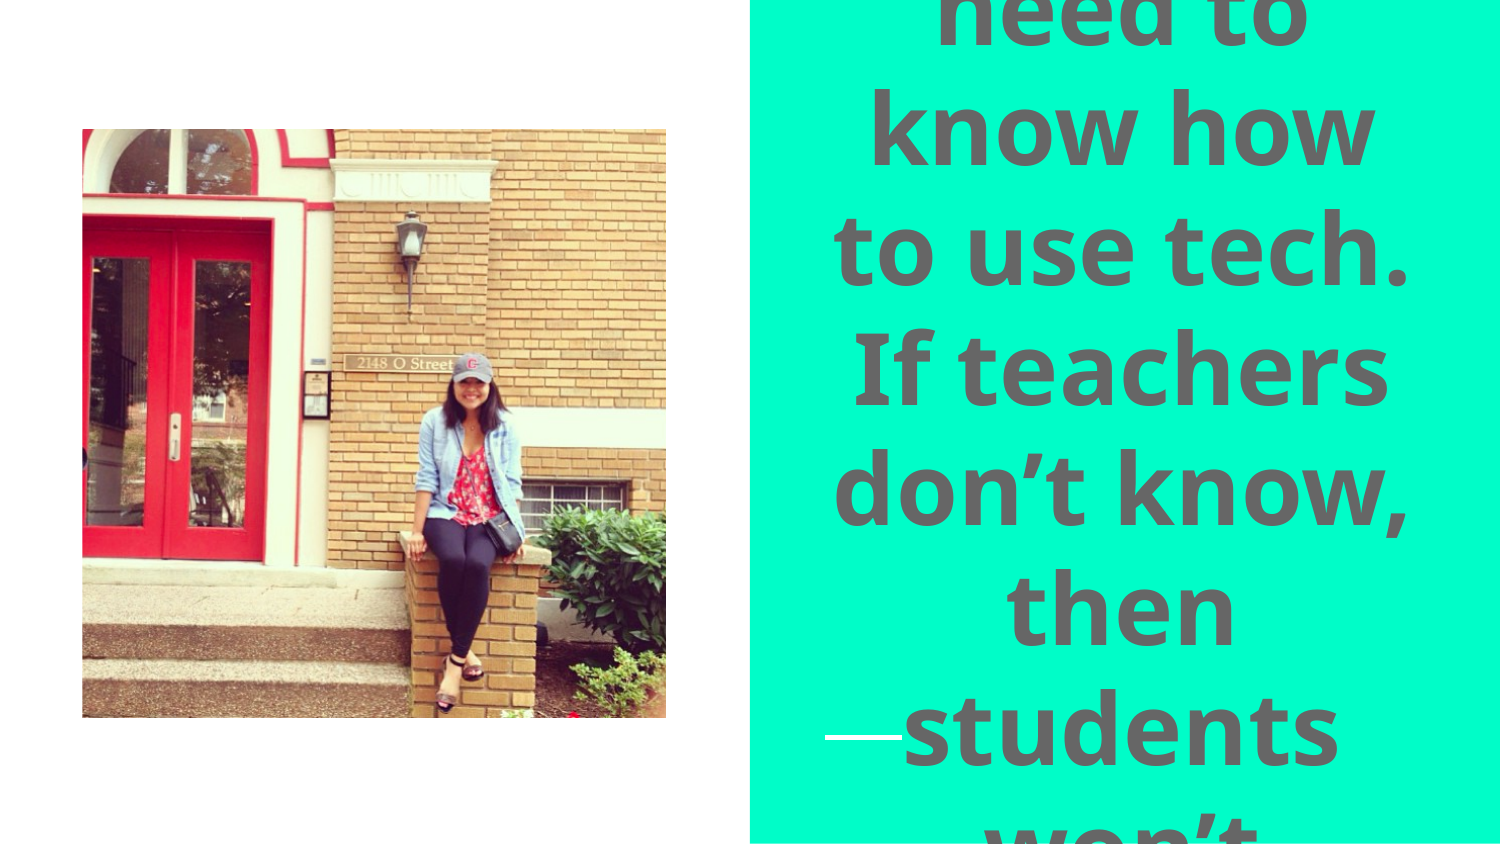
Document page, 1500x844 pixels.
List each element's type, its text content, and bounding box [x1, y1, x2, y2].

picture [81, 129, 666, 723]
list “Teachers need to know how to use tech. If teachers don’t know, then students won’t know.” [807, 49, 1437, 844]
